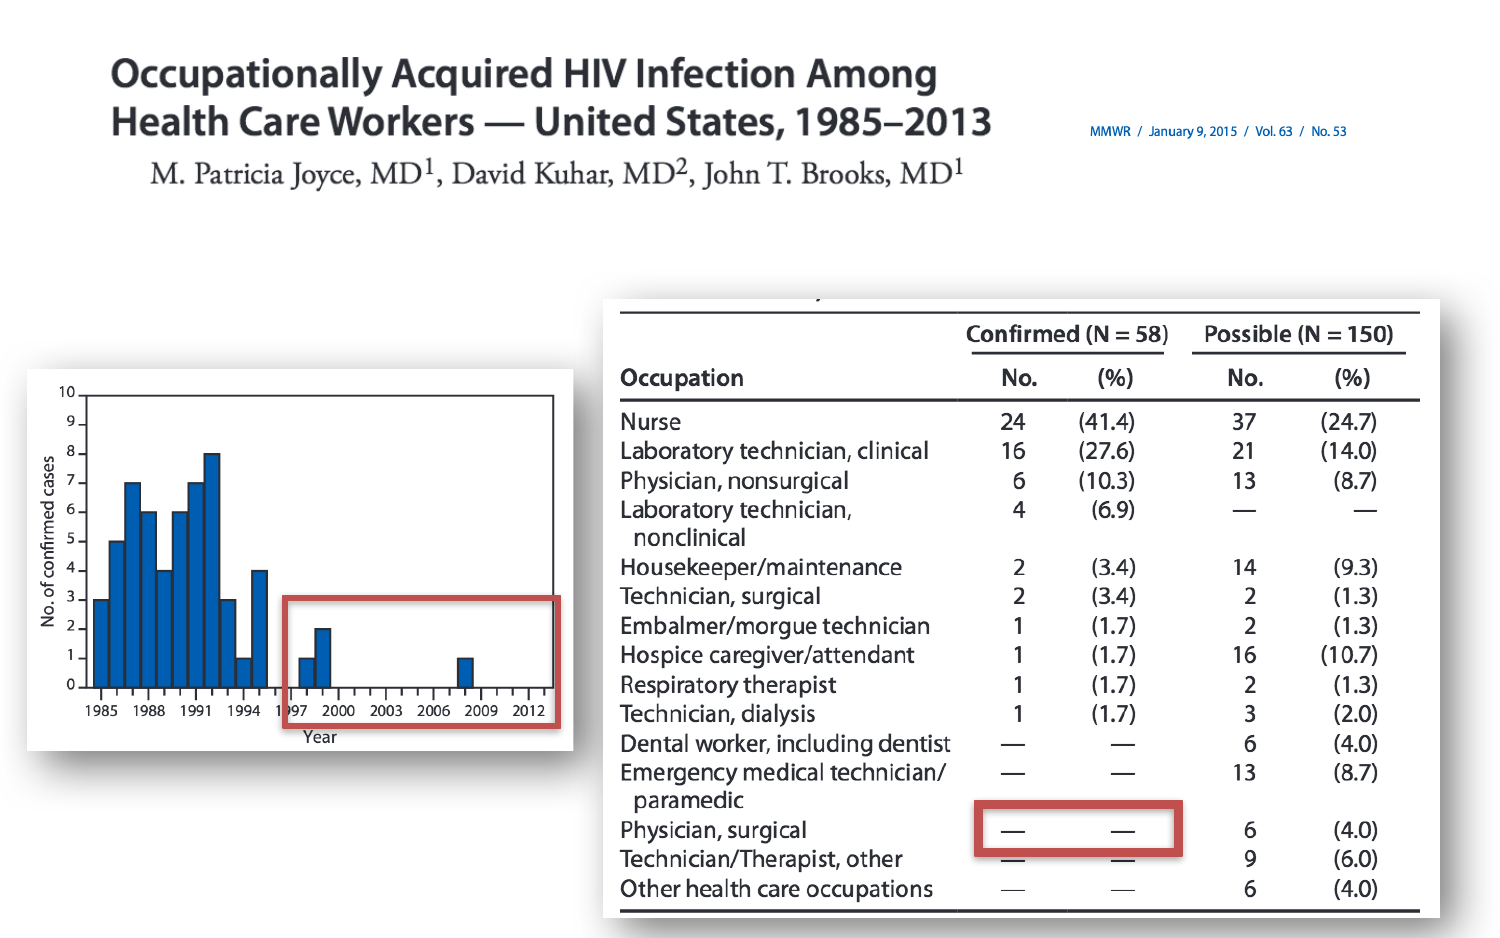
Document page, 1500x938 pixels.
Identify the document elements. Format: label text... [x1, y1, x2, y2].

picture [1069, 99, 1390, 163]
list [26, 369, 574, 751]
picture [74, 33, 1032, 194]
title Contaminations occupationnelles USA, 1985-2013 [1034, 37, 1425, 194]
picture [603, 299, 1440, 918]
